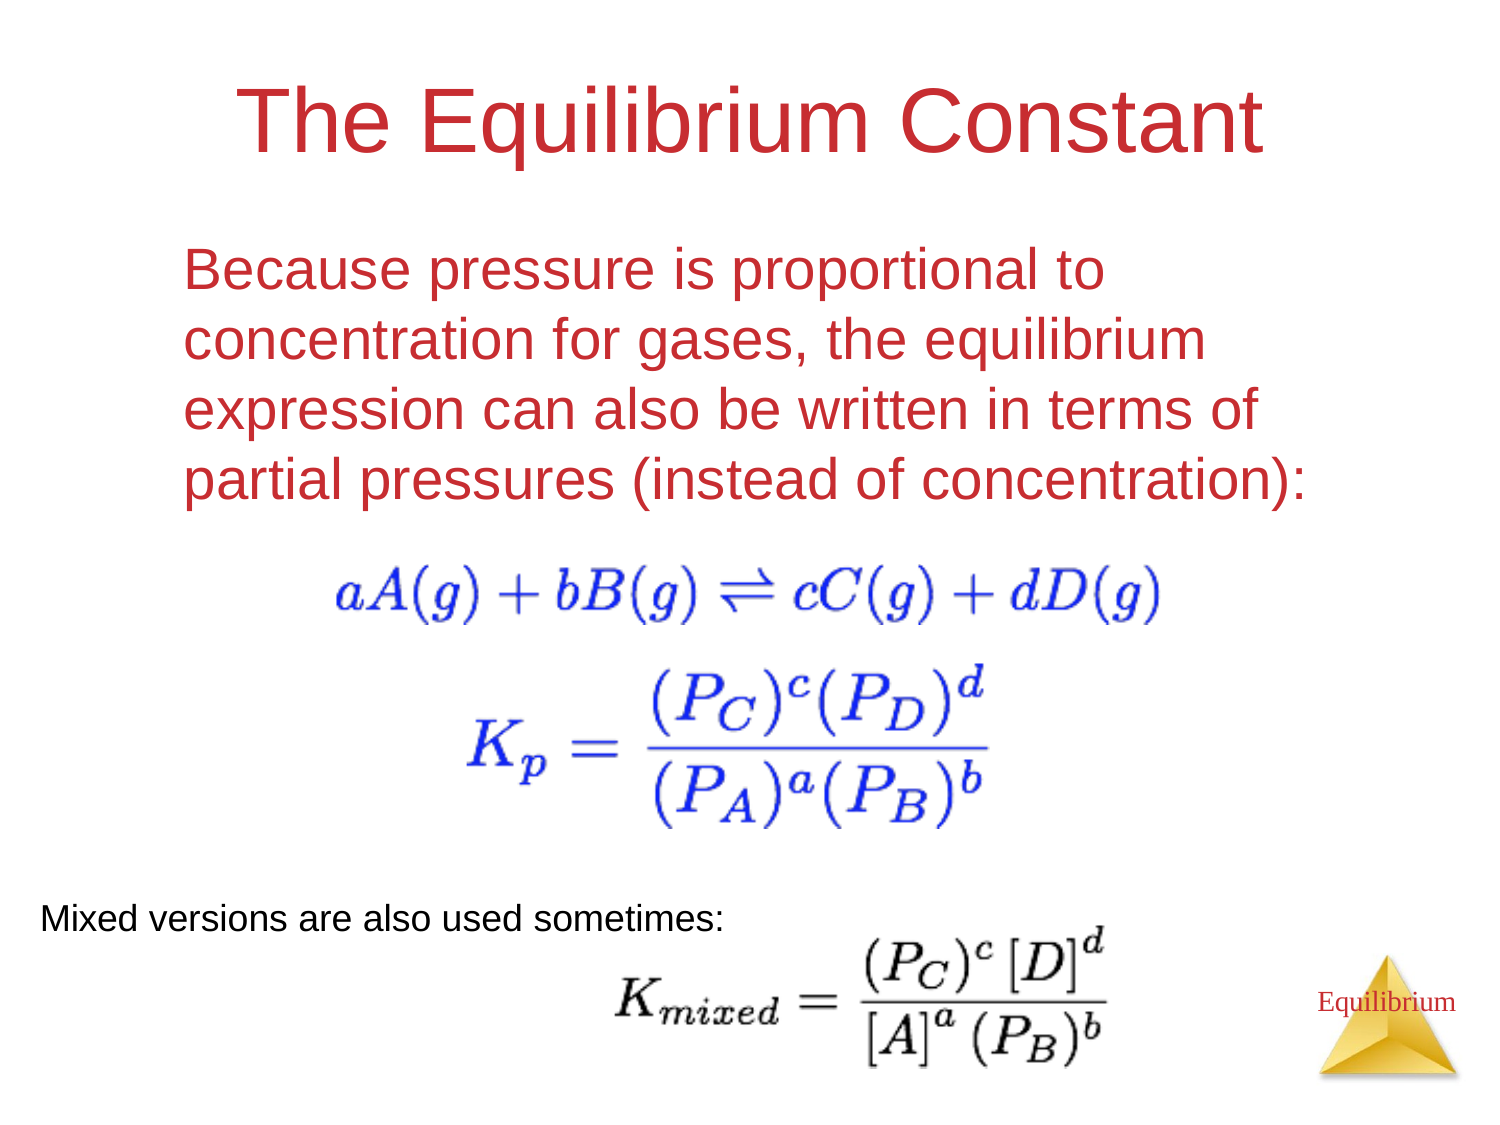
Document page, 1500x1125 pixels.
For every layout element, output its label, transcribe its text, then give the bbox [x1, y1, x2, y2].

text_box Mixed versions are also used sometimes: [37, 892, 731, 940]
title The Equilibrium Constant [233, 59, 1267, 228]
text_box [335, 564, 1161, 625]
text_box Because pressure is proportional to concentration for gases, the equilibrium expression can also be written in terms of partial pressures (instead of concentration): [181, 228, 1311, 511]
text_box [466, 662, 990, 830]
footer Equilibrium [1315, 982, 1458, 1125]
picture [1316, 953, 1466, 1086]
text_box [614, 924, 1109, 1069]
